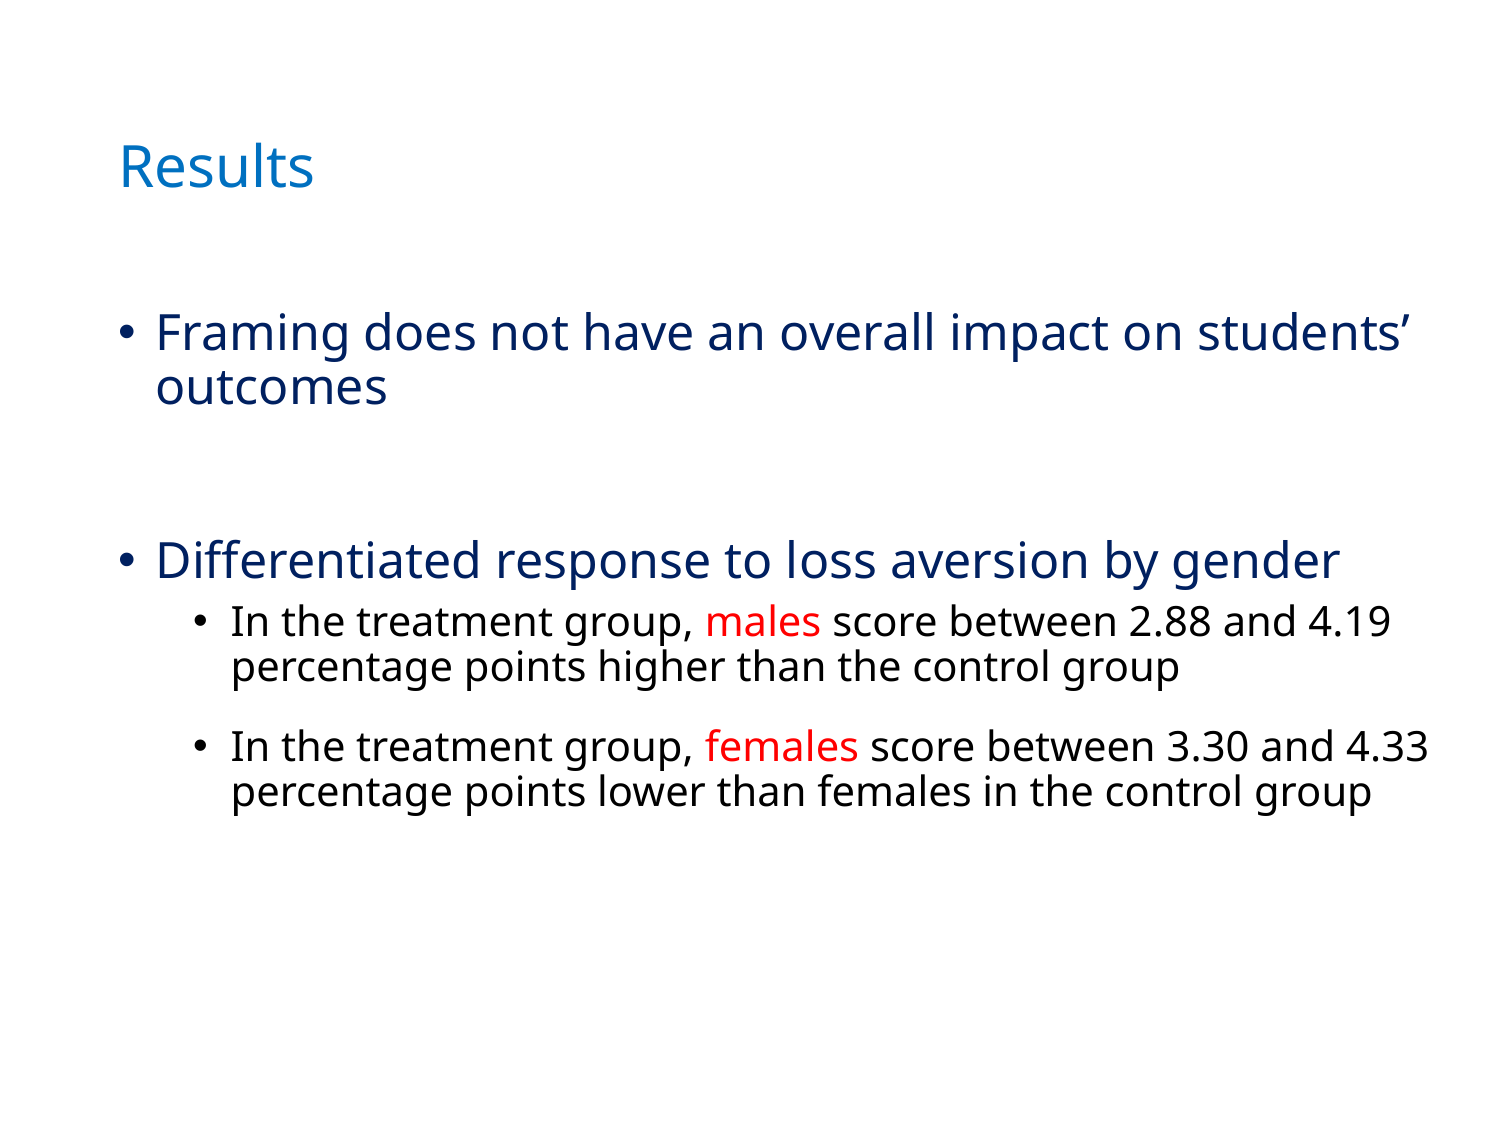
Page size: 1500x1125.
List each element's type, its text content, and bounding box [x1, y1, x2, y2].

list Framing does not have an overall impact on students’ outcomes Differentiated response to loss aversion by gender In the treatment group, males score between 2.88 and 4.19 percentage points higher than the control group In the treatment group, females score between 3.30 and 4.33 percentage points lower than females in the control group [103, 299, 1451, 1014]
title Results [103, 59, 1397, 278]
